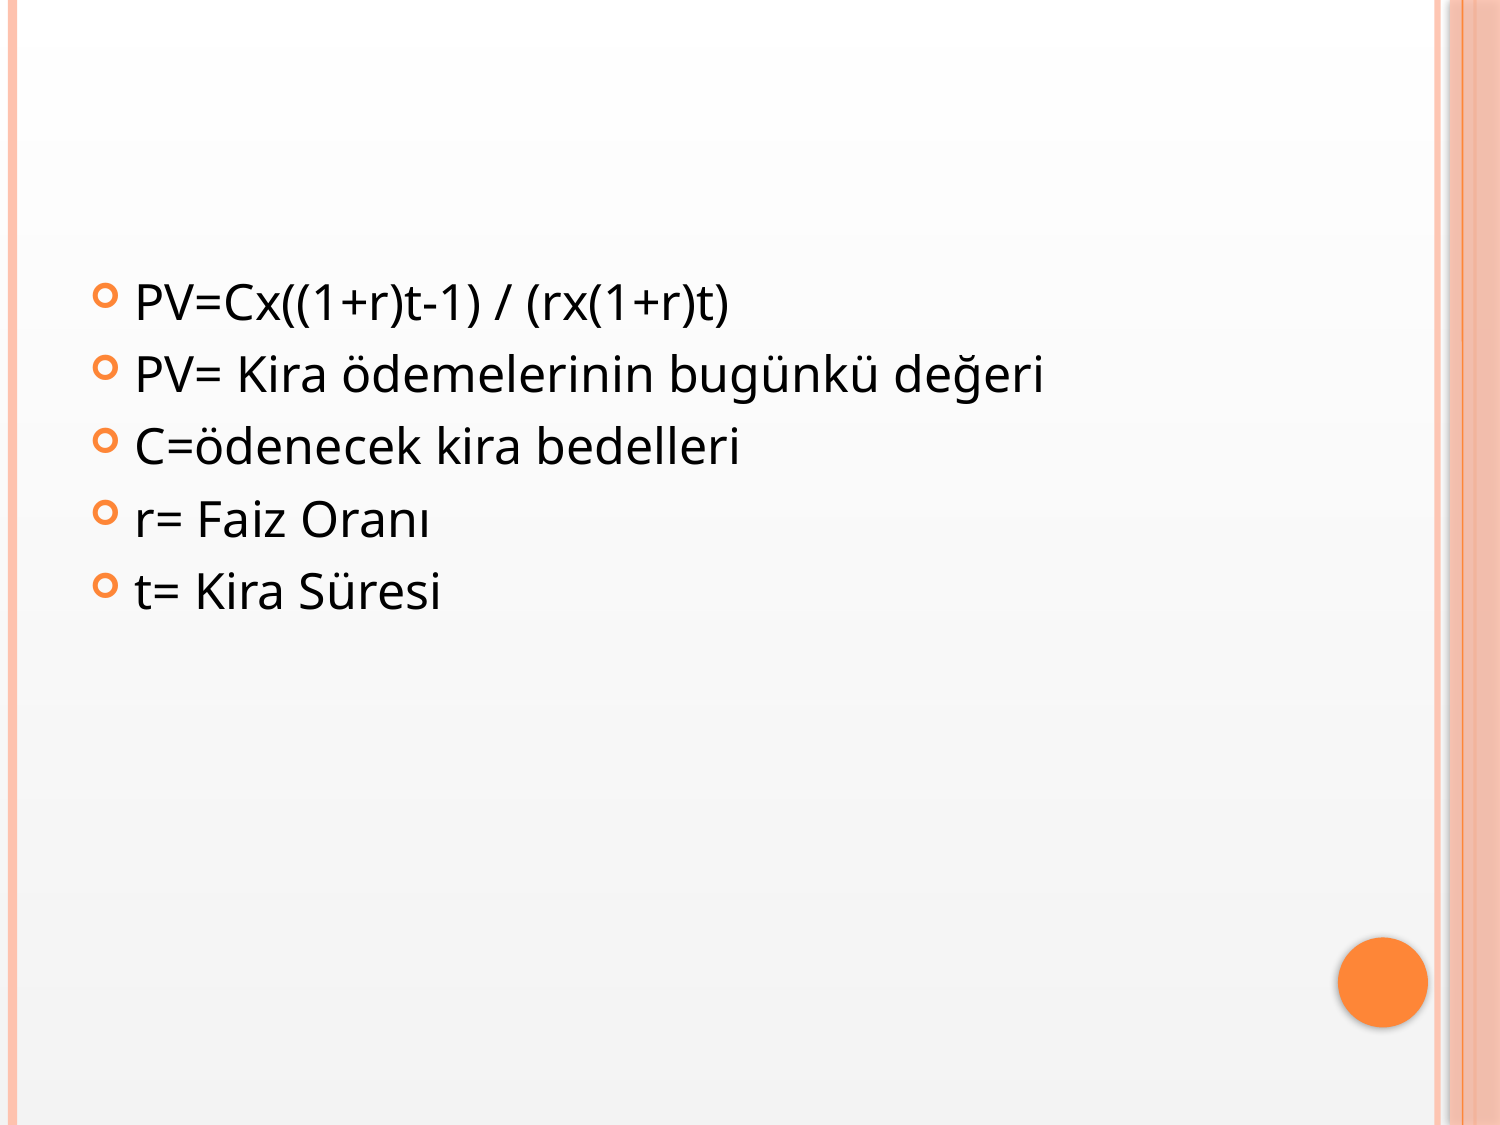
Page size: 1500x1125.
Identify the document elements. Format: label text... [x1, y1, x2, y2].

list PV=Cx((1+r)t-1) / (rx(1+r)t) PV= Kira ödemelerinin bugünkü değeri C=ödenecek kira bedelleri r= Faiz Oranı t= Kira Süresi [75, 262, 1300, 1062]
